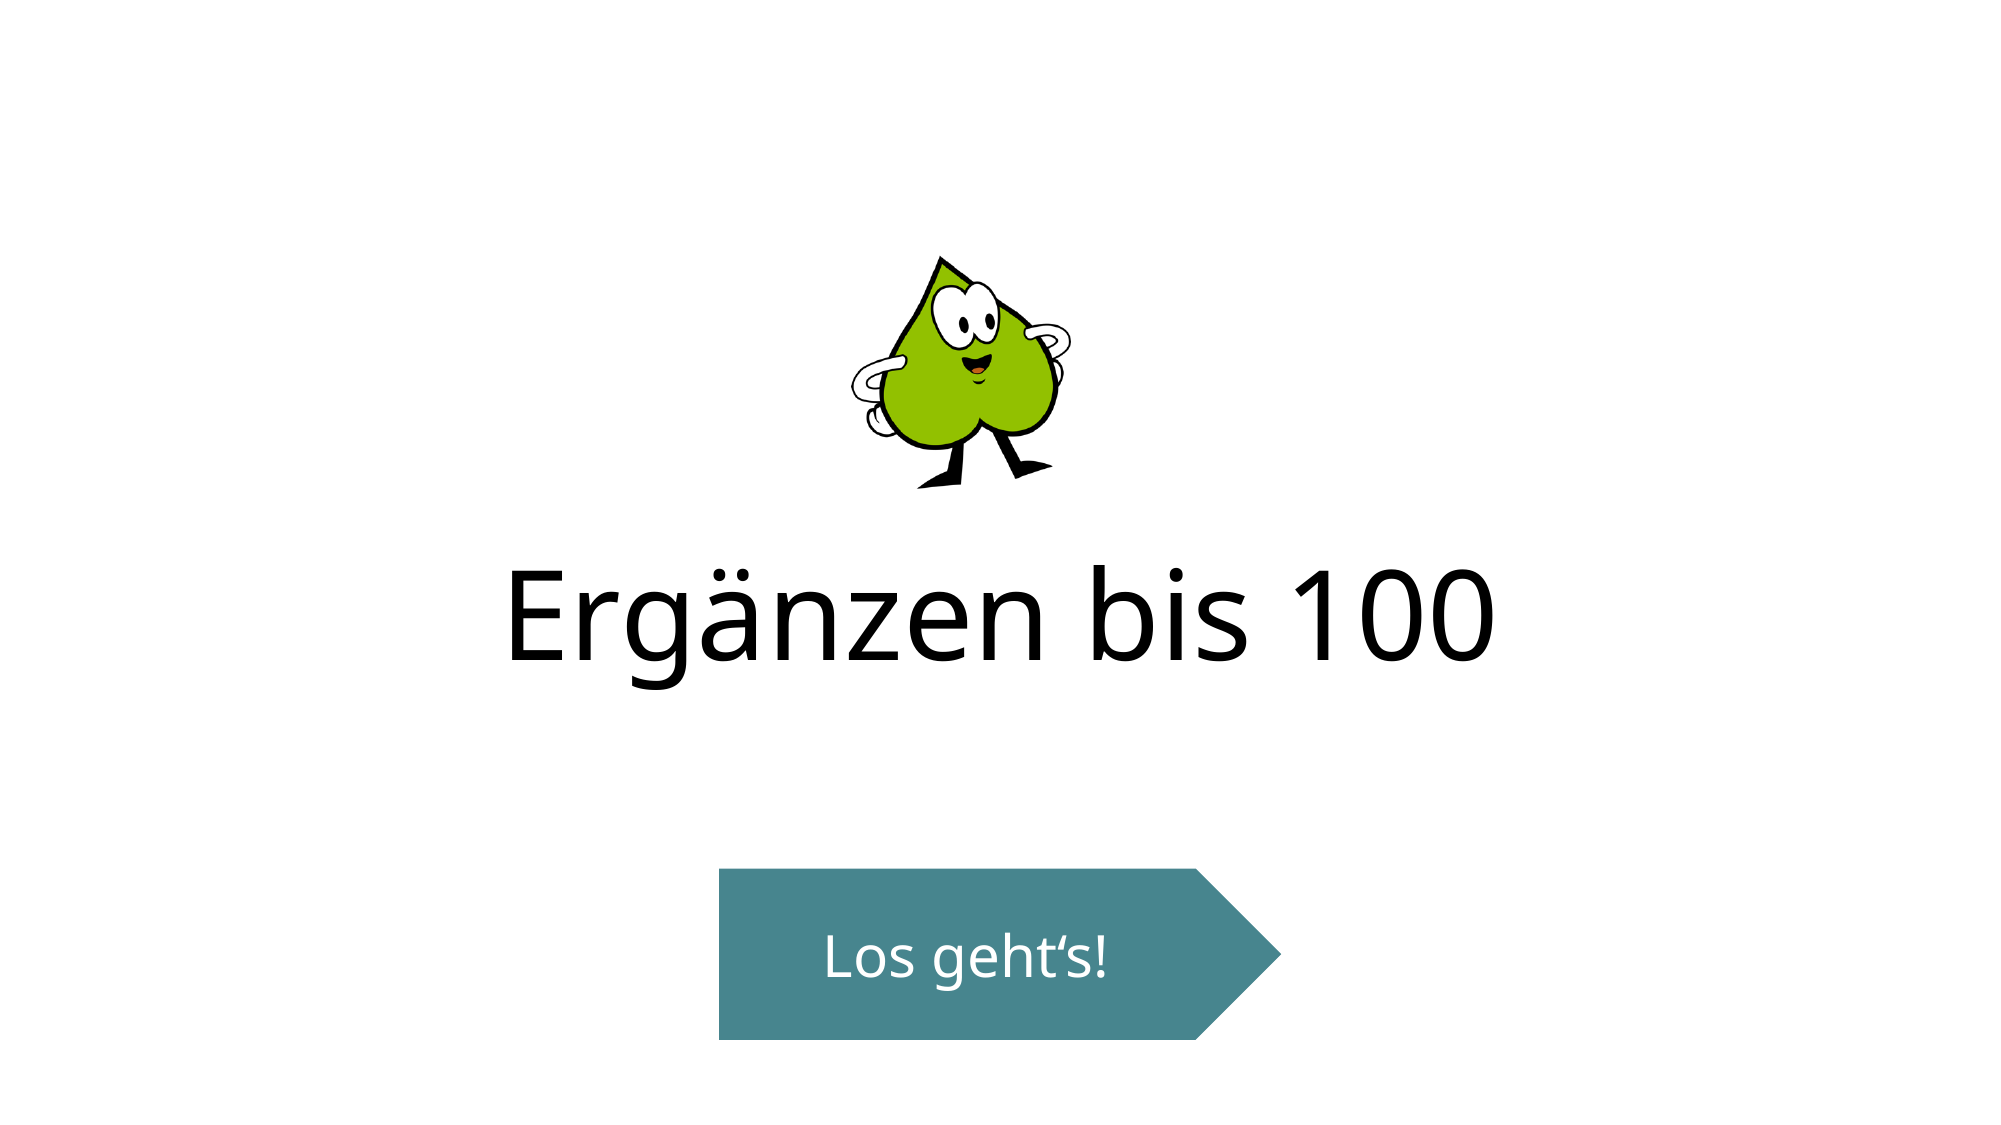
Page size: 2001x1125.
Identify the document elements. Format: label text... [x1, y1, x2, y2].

title Ergänzen bis 100 [249, 302, 1750, 695]
picture [851, 255, 1071, 489]
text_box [720, 869, 1280, 1039]
